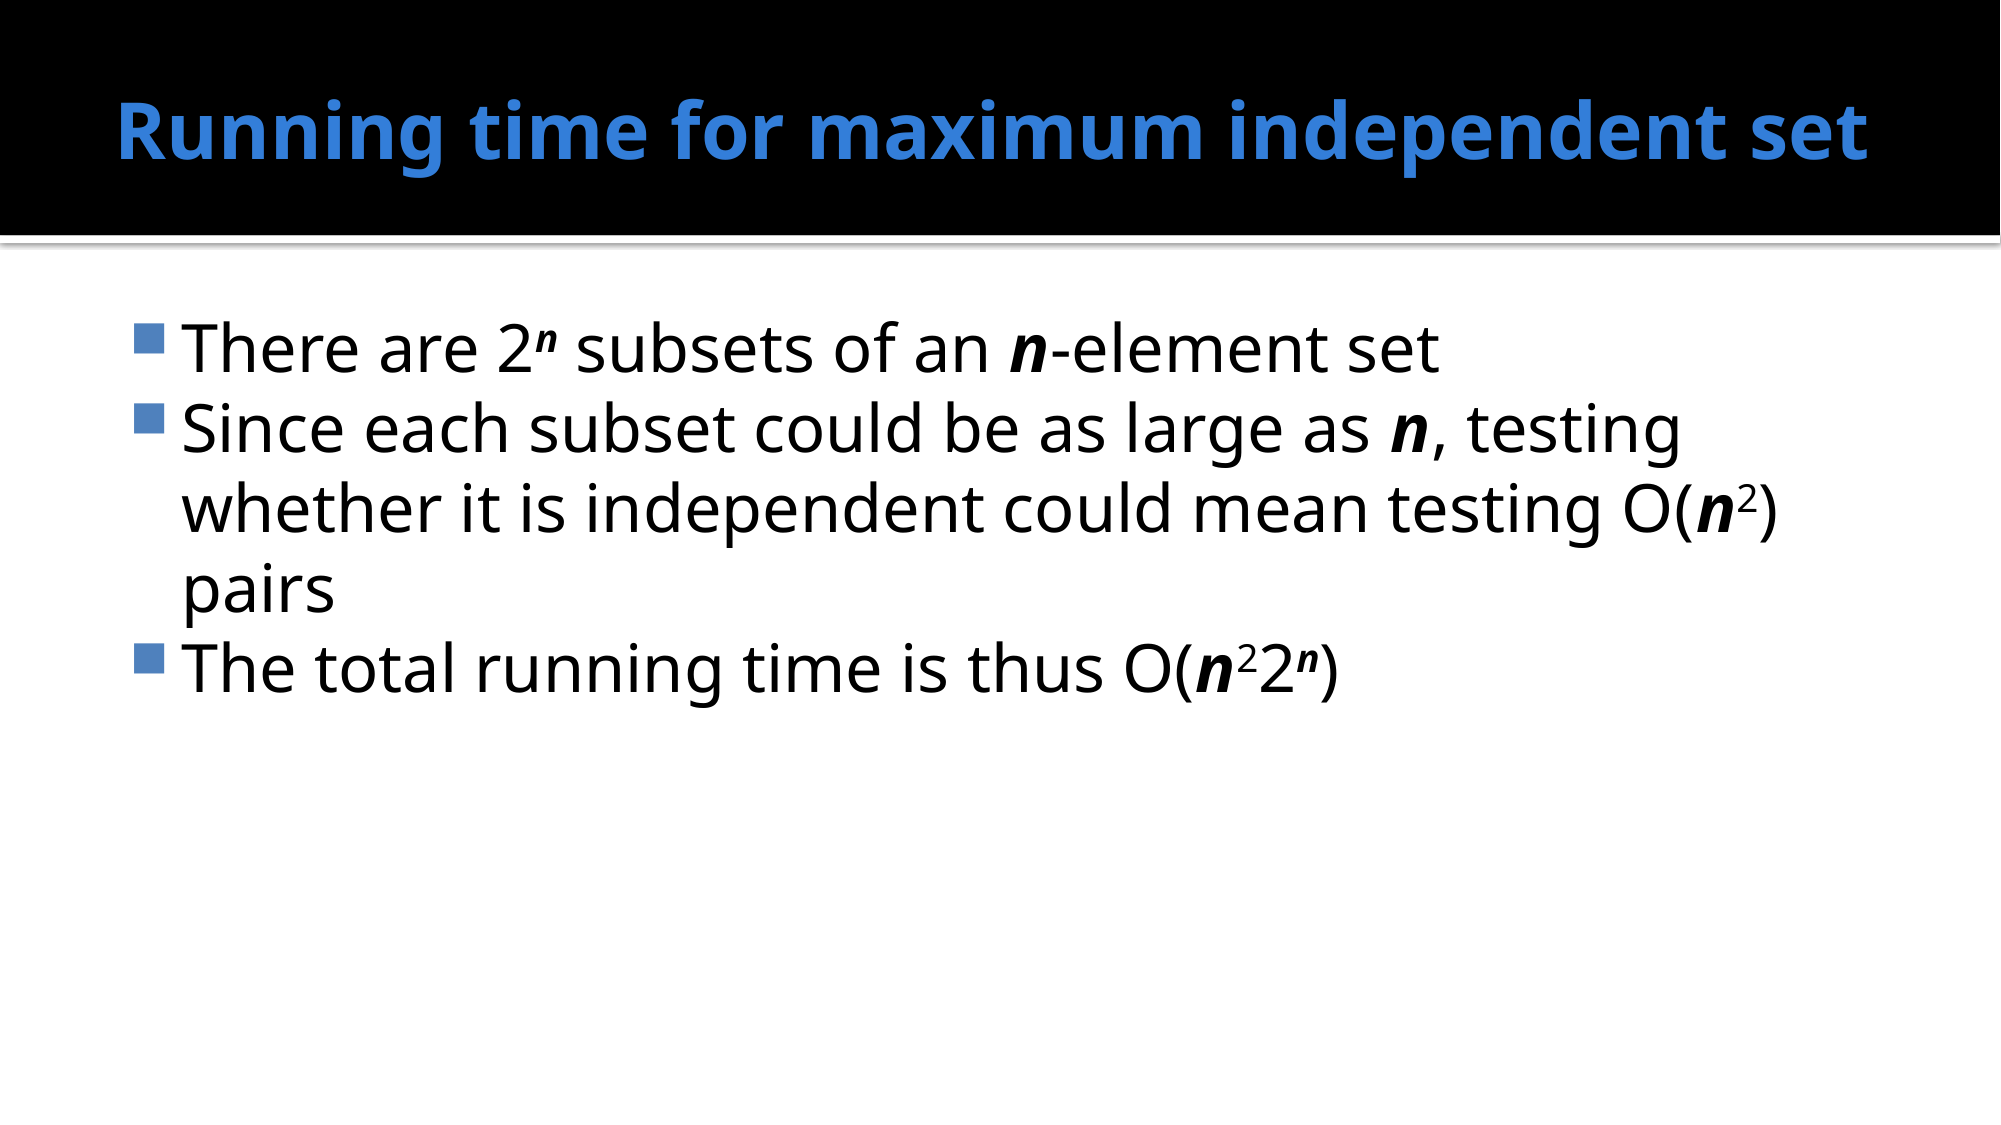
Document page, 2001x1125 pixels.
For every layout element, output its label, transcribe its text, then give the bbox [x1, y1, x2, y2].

title Running time for maximum independent set [99, 25, 1900, 231]
list There are 2n subsets of an n-element set Since each subset could be as large as n, testing whether it is independent could mean testing O(n2) pairs The total running time is thus O(n22n) [99, 291, 1900, 1050]
